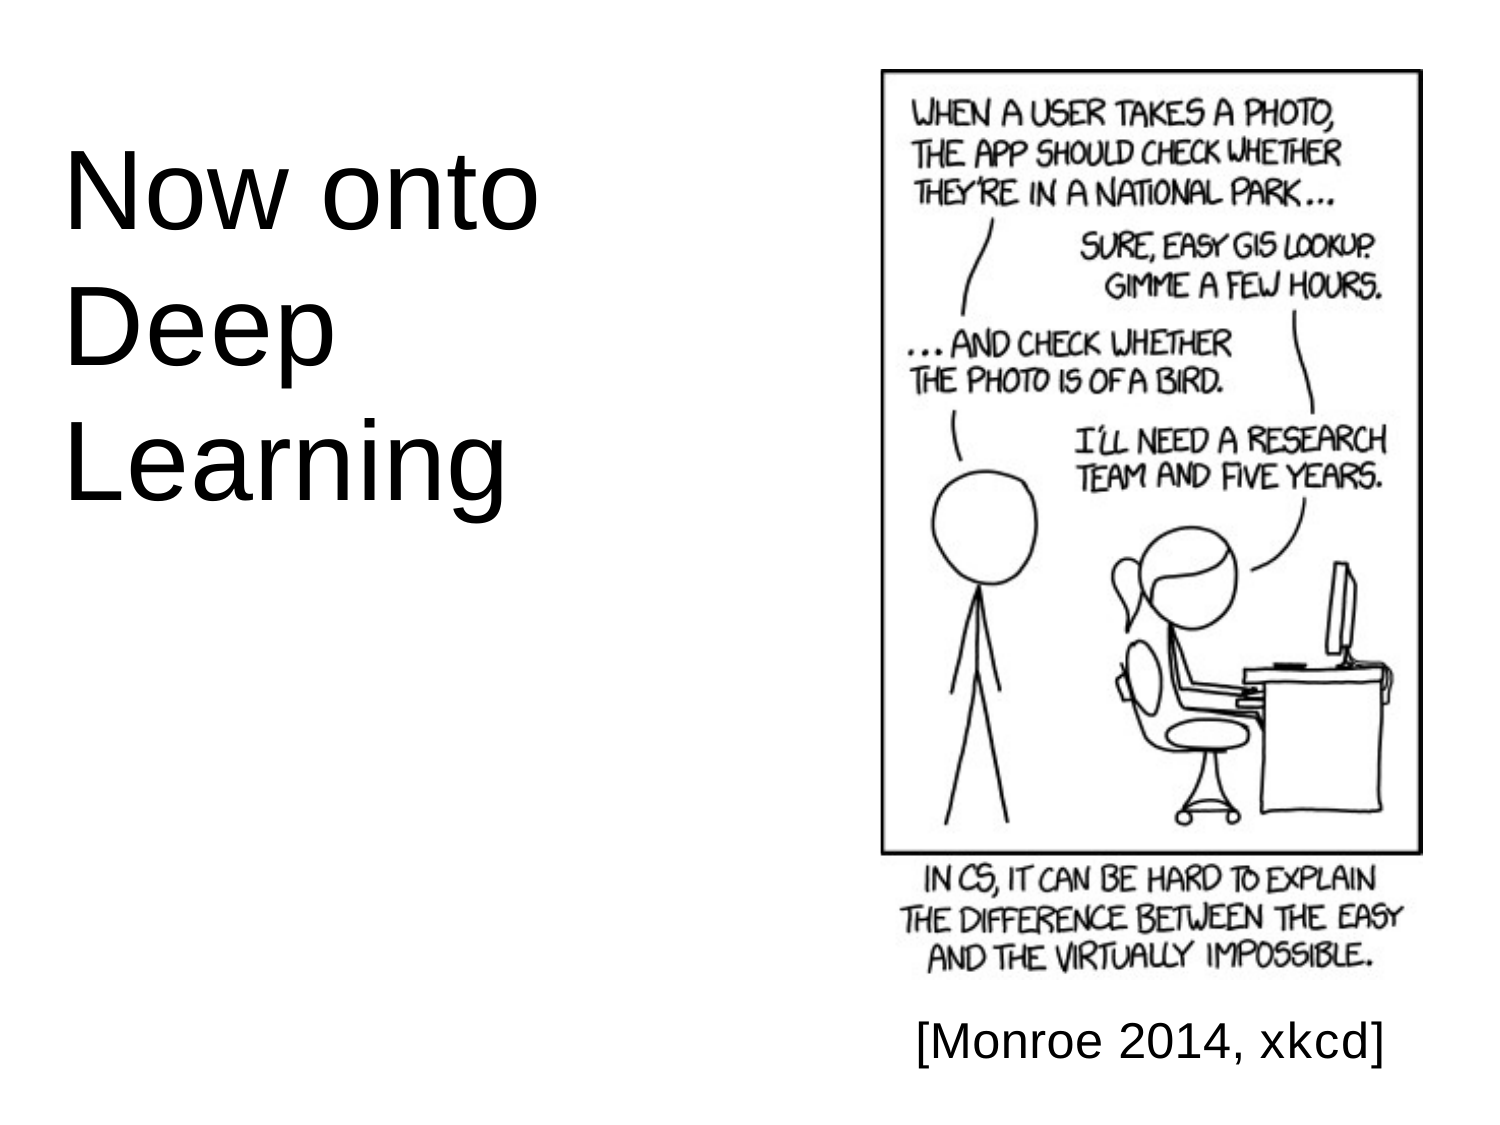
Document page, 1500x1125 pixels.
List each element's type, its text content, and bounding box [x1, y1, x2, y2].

title Now onto Deep Learning [60, 116, 727, 524]
text_box [880, 69, 1423, 980]
text_box [Monroe 2014, xkcd] [913, 1008, 1392, 1069]
